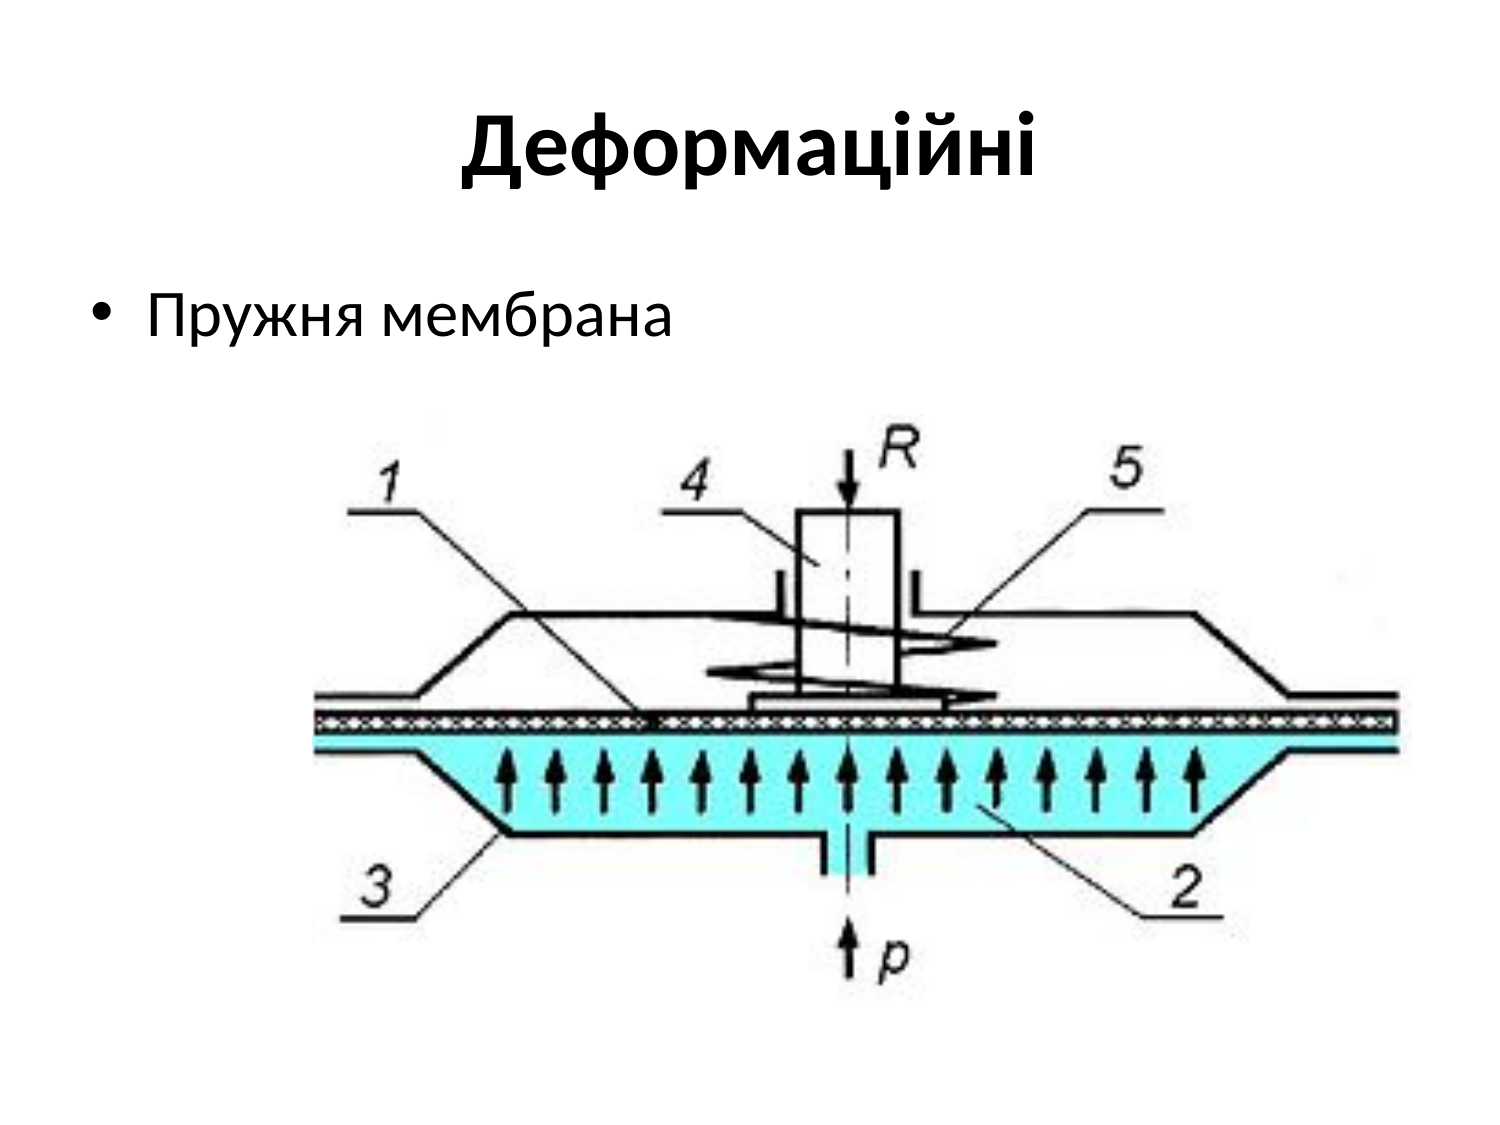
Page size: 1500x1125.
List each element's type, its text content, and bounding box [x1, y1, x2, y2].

list Пружня мембрана [75, 262, 1425, 1005]
picture [312, 414, 1412, 1024]
title Деформаційні [75, 45, 1425, 233]
